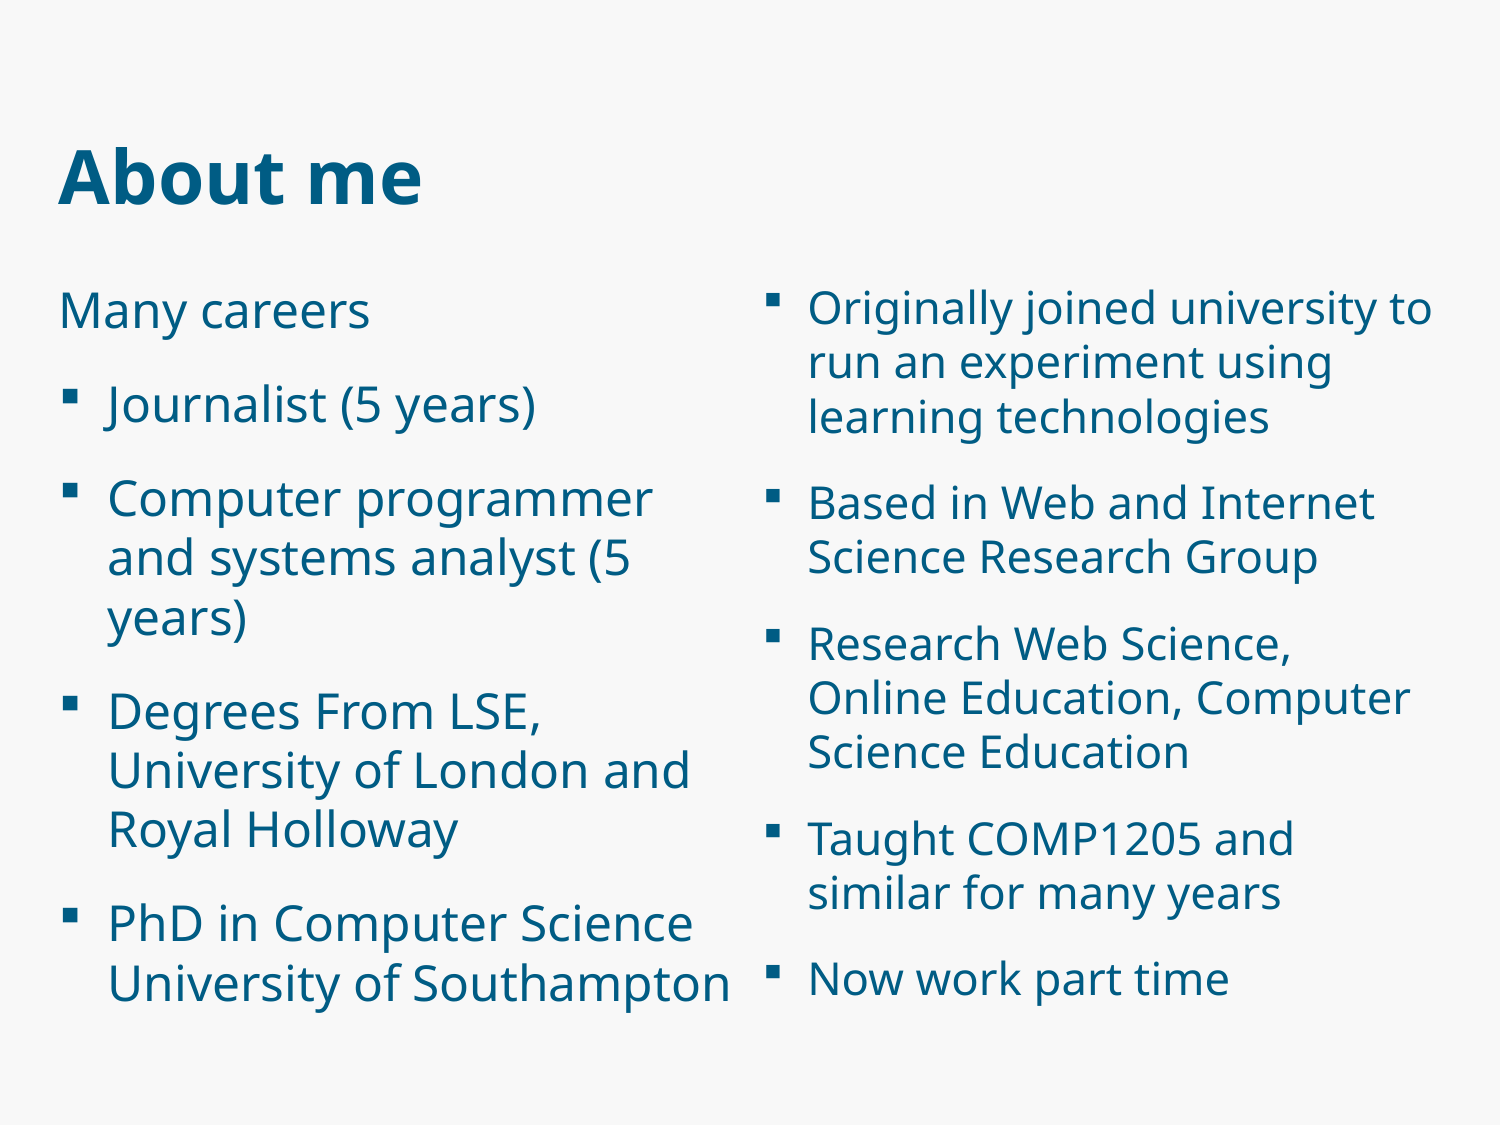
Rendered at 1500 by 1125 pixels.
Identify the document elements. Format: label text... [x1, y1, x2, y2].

title About me [58, 0, 1442, 220]
list Originally joined university to run an experiment using learning technologies Based in Web and Internet Science Research Group Research Web Science, Online Education, Computer Science Education Taught COMP1205 and similar for many years Now work part time [762, 278, 1442, 1018]
list Many careers Journalist (5 years) Computer programmer and systems analyst (5 years) Degrees From LSE, University of London and Royal Holloway PhD in Computer Science University of Southampton [58, 278, 738, 1018]
